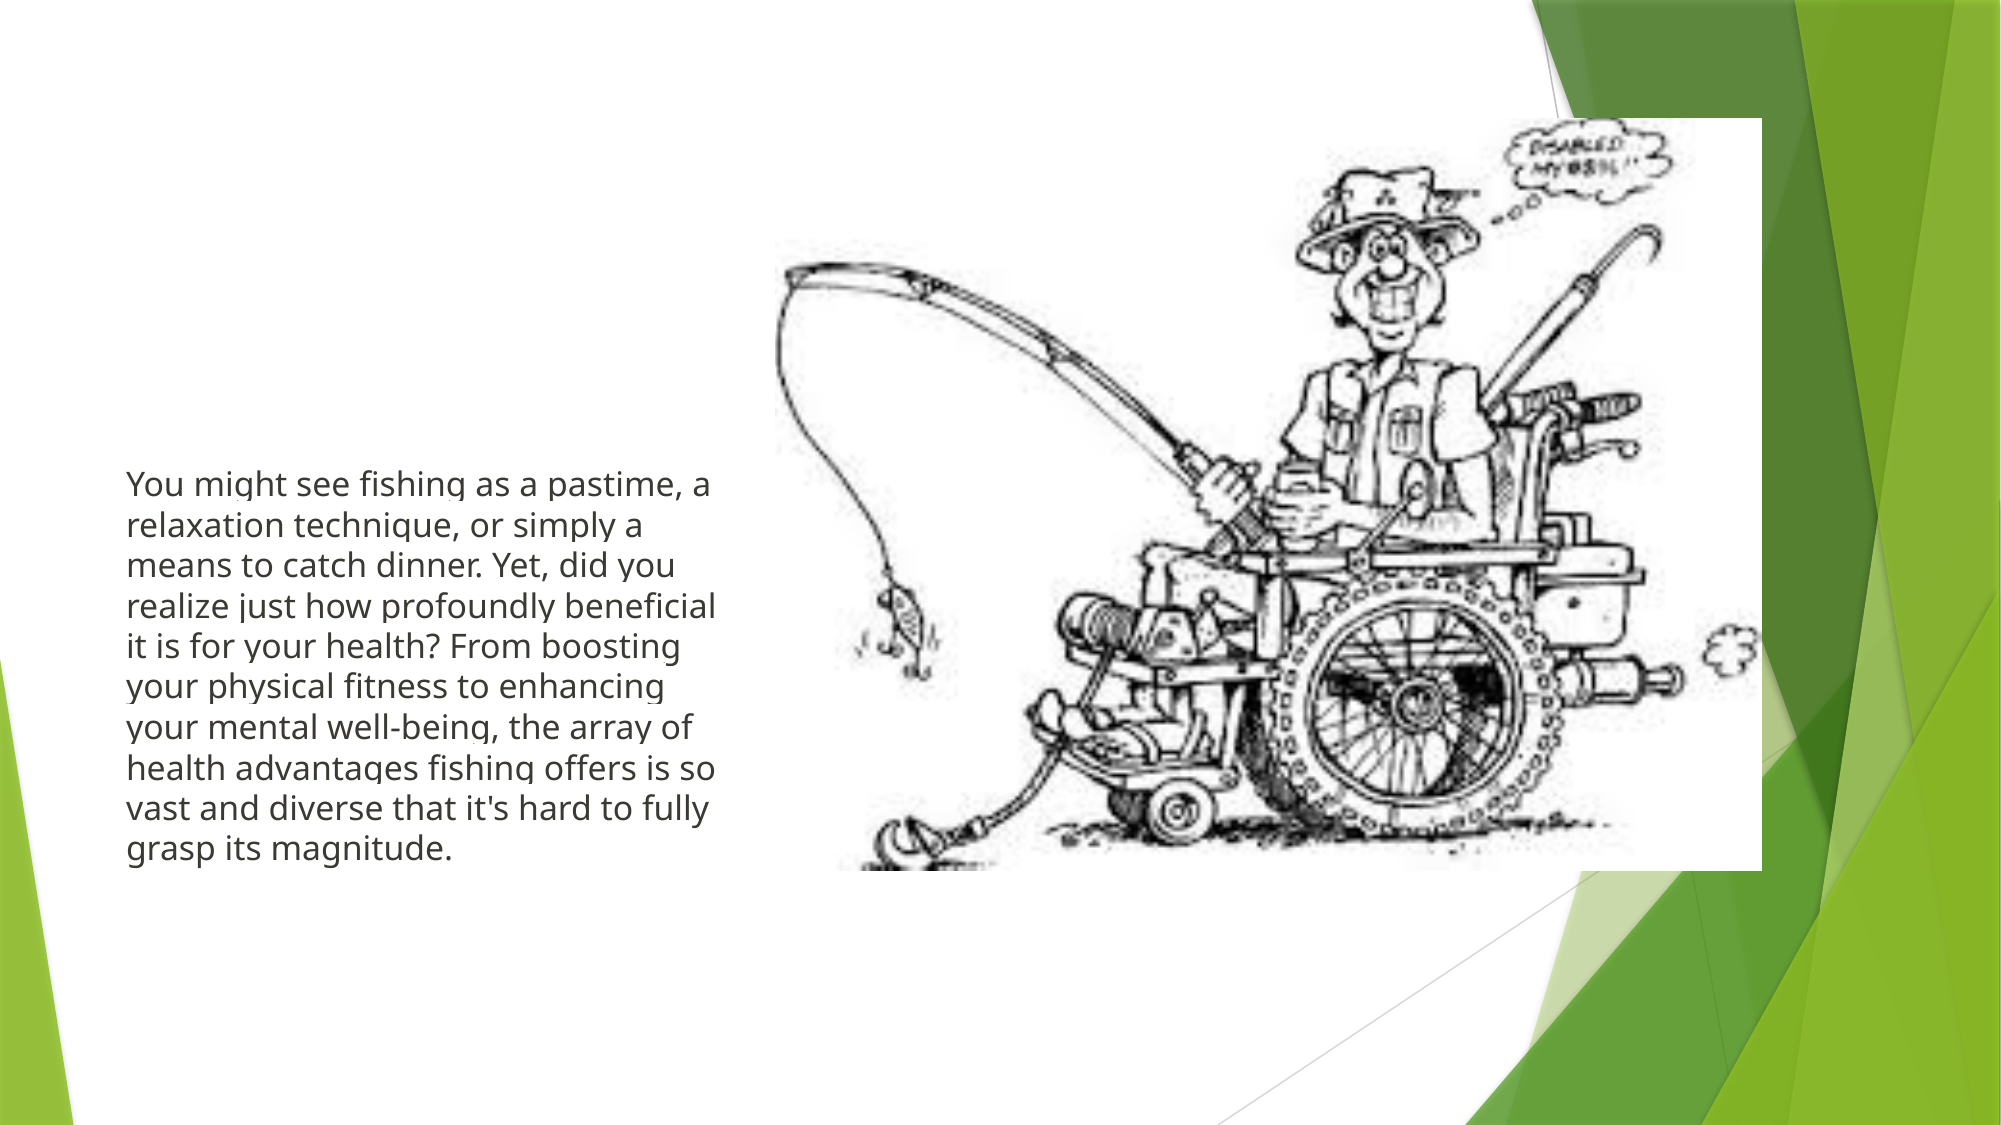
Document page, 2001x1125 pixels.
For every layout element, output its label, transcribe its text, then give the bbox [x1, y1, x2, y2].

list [774, 117, 1763, 872]
list You might see fishing as a pastime, a relaxation technique, or simply a means to catch dinner. Yet, did you realize just how profoundly beneficial it is for your health? From boosting your physical fitness to enhancing your mental well-being, the array of health advantages fishing offers is so vast and diverse that it's hard to fully grasp its magnitude. [111, 455, 744, 880]
